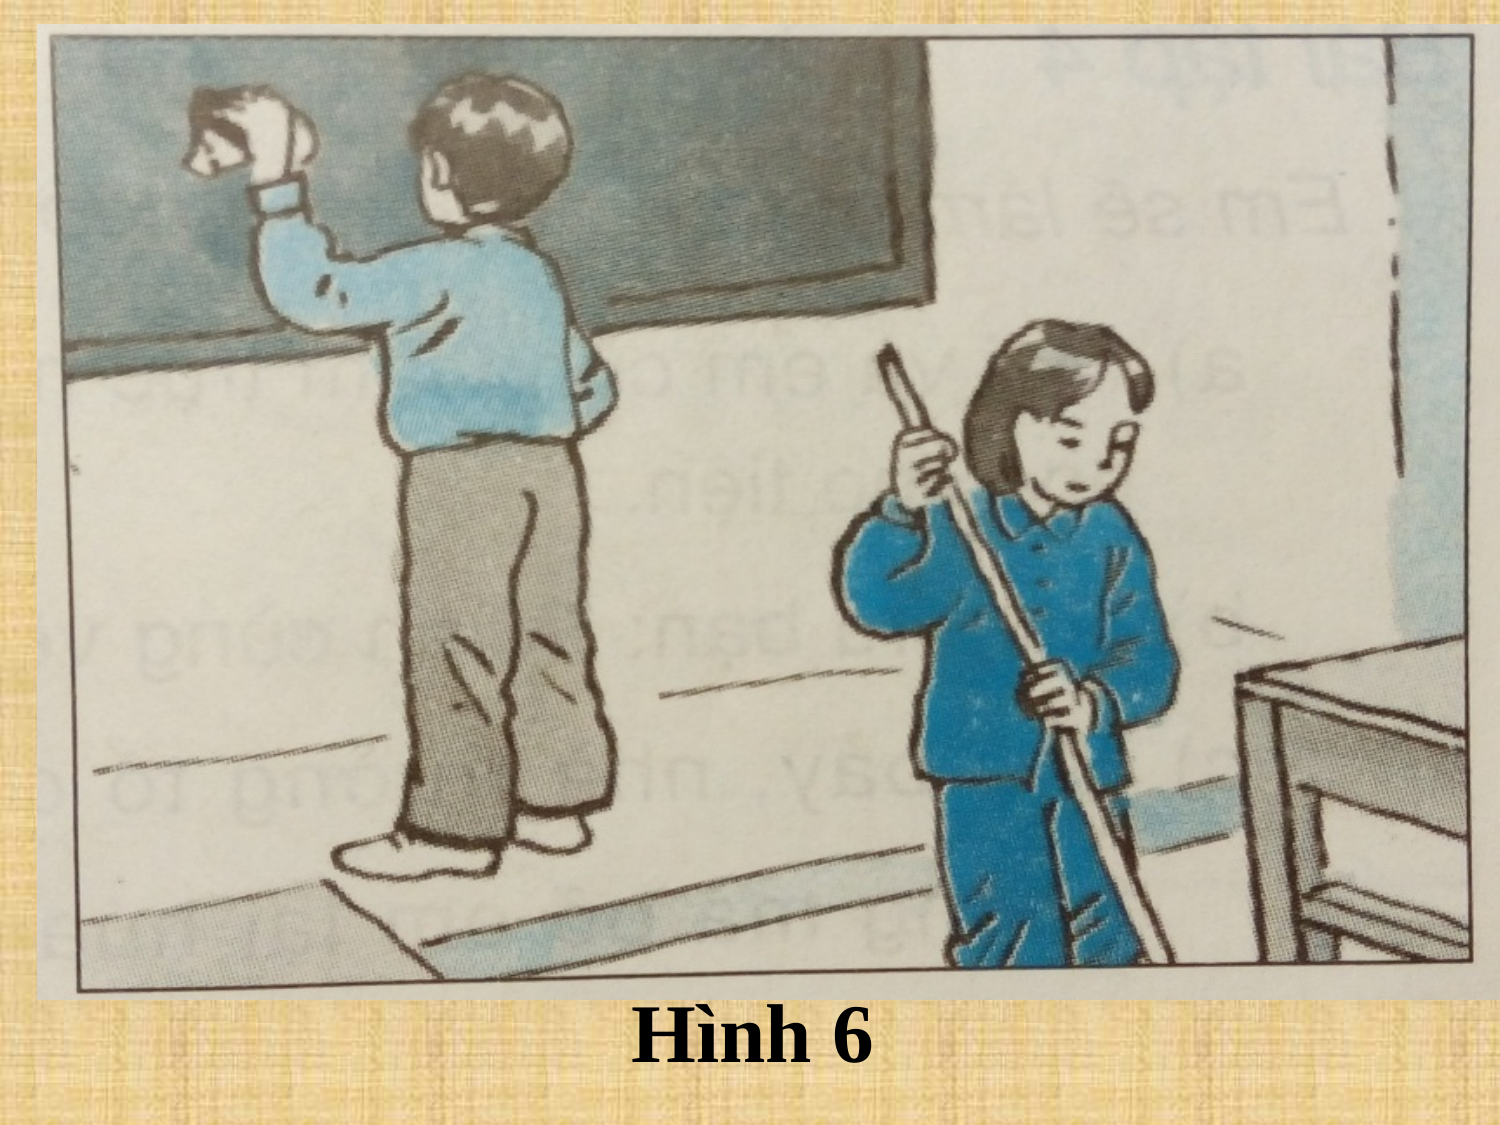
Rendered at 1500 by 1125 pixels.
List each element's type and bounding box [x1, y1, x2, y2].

picture [0, 0, 1500, 1125]
text_box [37, 24, 1500, 1089]
